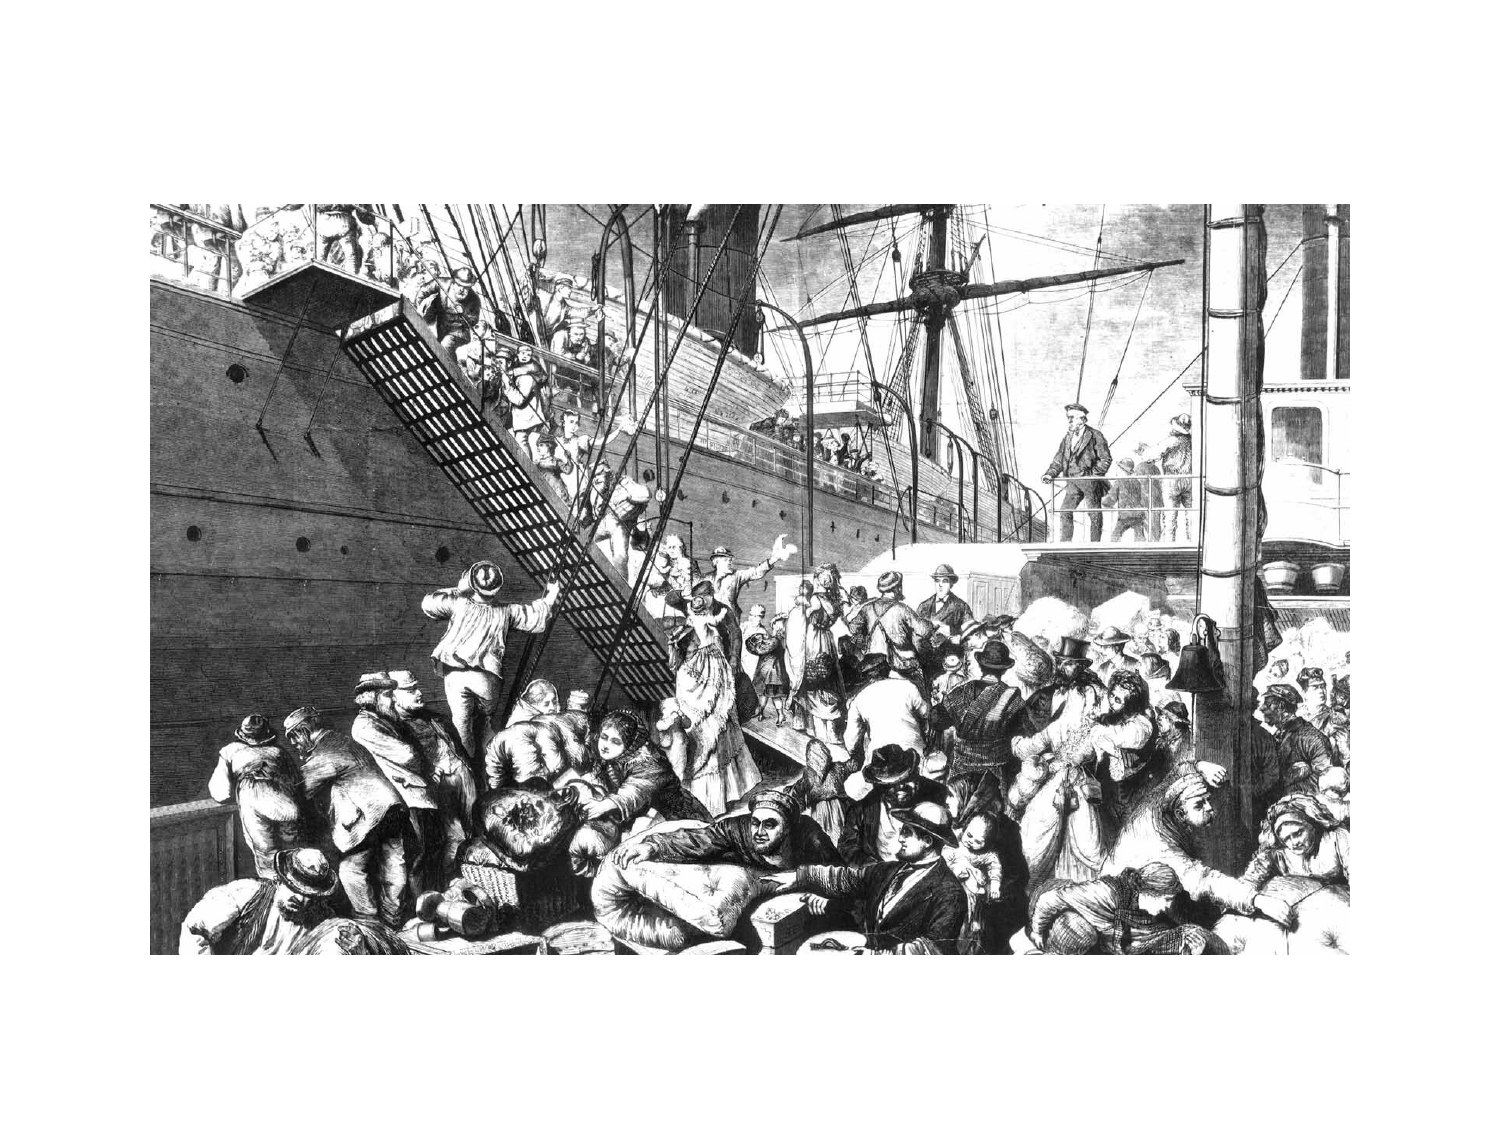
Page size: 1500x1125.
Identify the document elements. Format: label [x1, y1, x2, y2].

picture [149, 204, 1351, 955]
